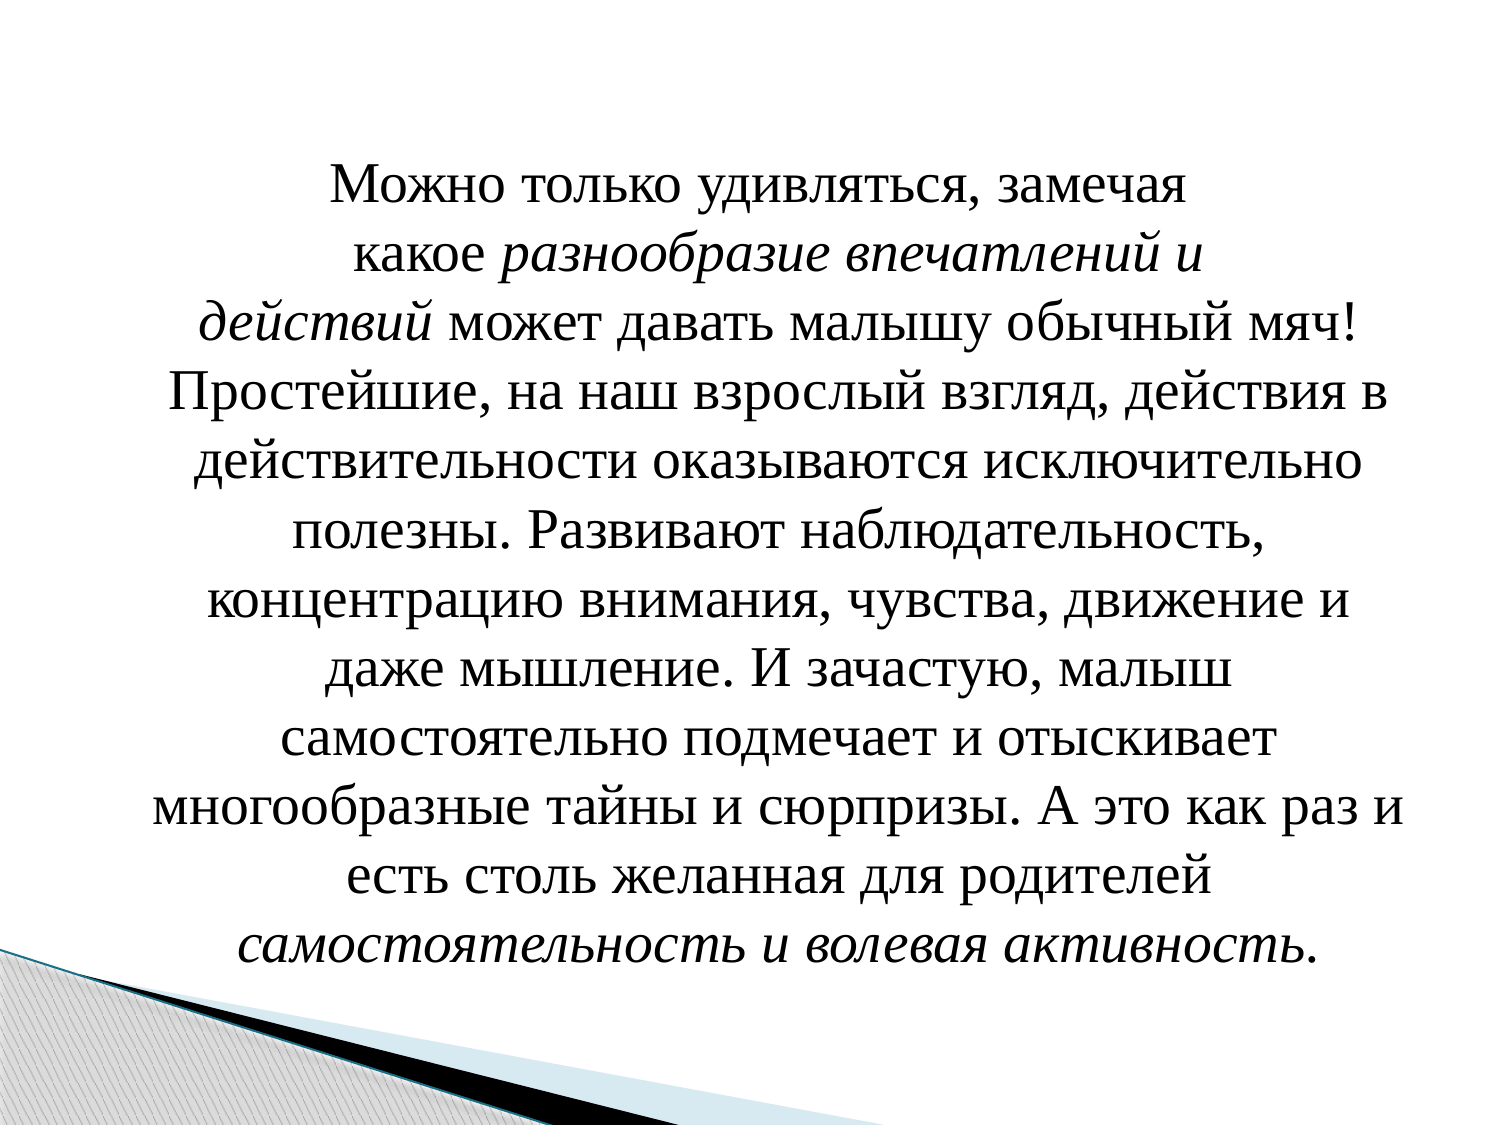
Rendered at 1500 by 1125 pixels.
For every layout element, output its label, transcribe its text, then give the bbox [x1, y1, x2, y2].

list Можно только удивляться, замечая какое разнообразие впечатлений и действий может давать малышу обычный мяч! Простейшие, на наш взрослый взгляд, действия в действительности оказываются исключительно полезны. Развивают наблюдательность, концентрацию внимания, чувства, движение и даже мышление. И зачастую, малыш самостоятельно подмечает и отыскивает многообразные тайны и сюрпризы. А это как раз и есть столь желанная для родителей самостоятельность и волевая активность. [75, 137, 1425, 986]
